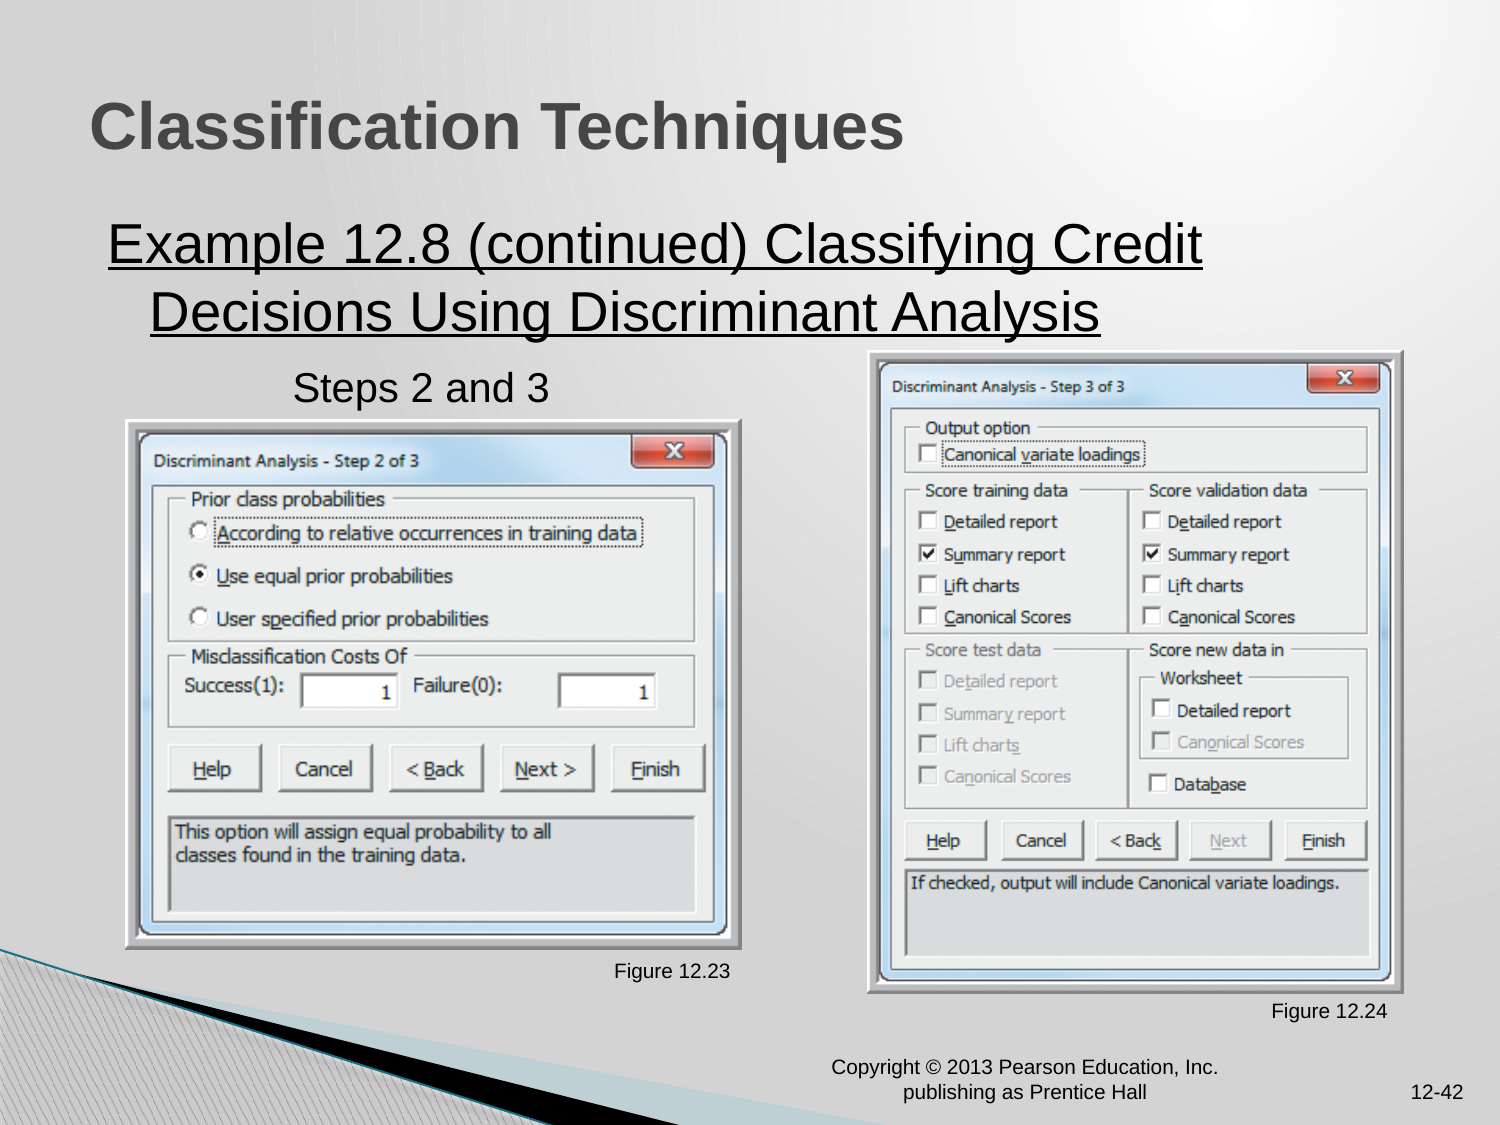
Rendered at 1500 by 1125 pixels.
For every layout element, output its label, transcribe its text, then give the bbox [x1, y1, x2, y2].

text_box Steps 2 and 3 [277, 353, 589, 419]
picture [124, 419, 742, 951]
text_box Figure 12.24 [1256, 1005, 1403, 1031]
footer Copyright © 2013 Pearson Education, Inc. publishing as Prentice Hall [812, 1051, 1238, 1112]
text_box Figure 12.23 [599, 957, 746, 990]
list Example 12.8 (continued) Classifying Credit Decisions Using Discriminant Analysis [74, 199, 1426, 943]
slide_number 12-42 [1362, 1051, 1479, 1112]
picture [867, 349, 1404, 995]
title Classification Techniques [75, 45, 1425, 200]
